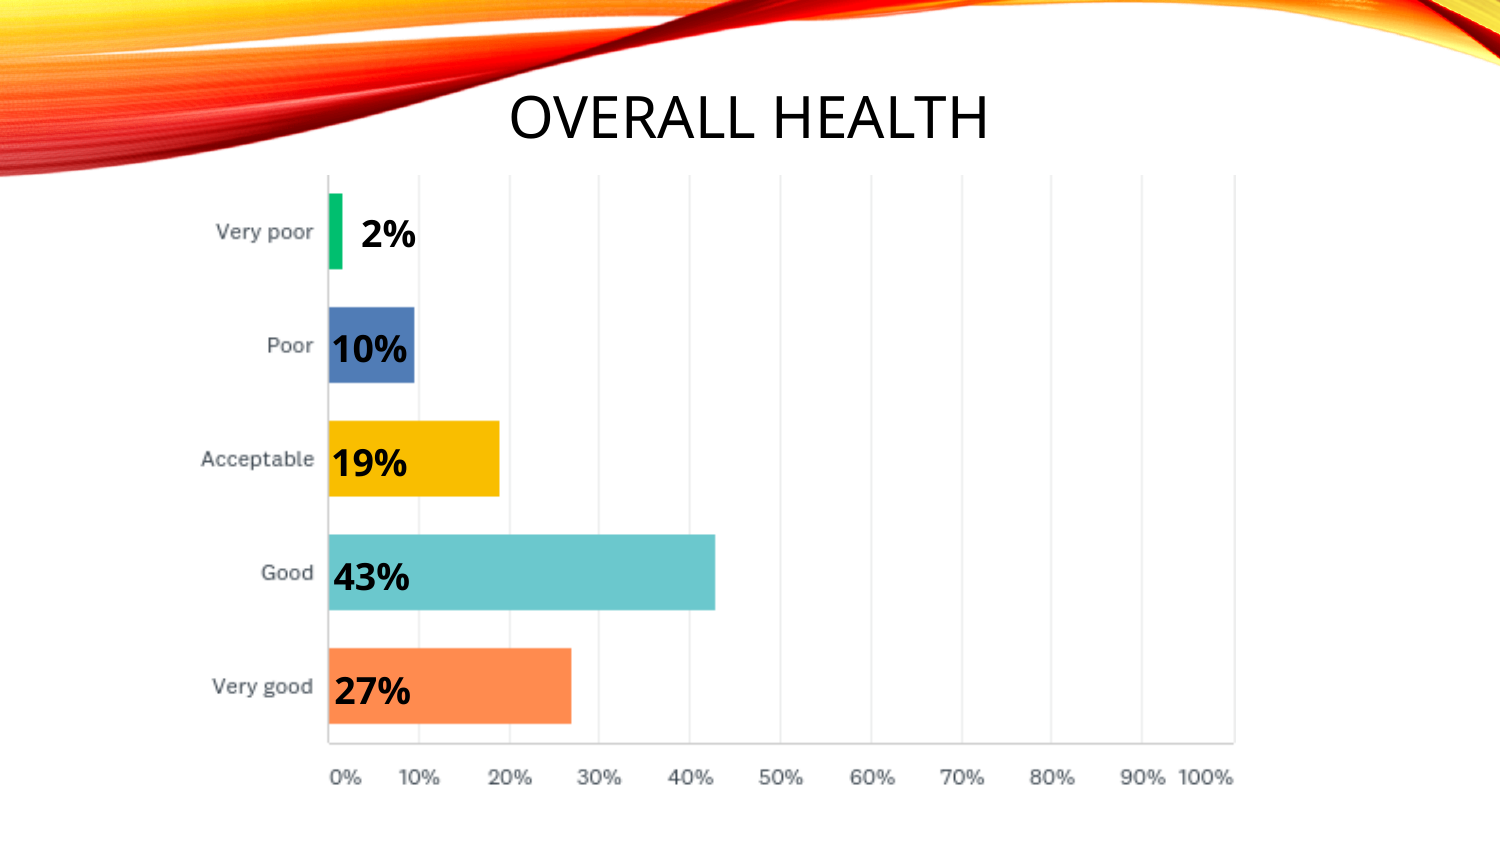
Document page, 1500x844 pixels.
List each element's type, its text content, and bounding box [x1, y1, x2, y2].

picture [0, 0, 1500, 838]
list OVERALL HEALTH [369, 80, 1131, 159]
